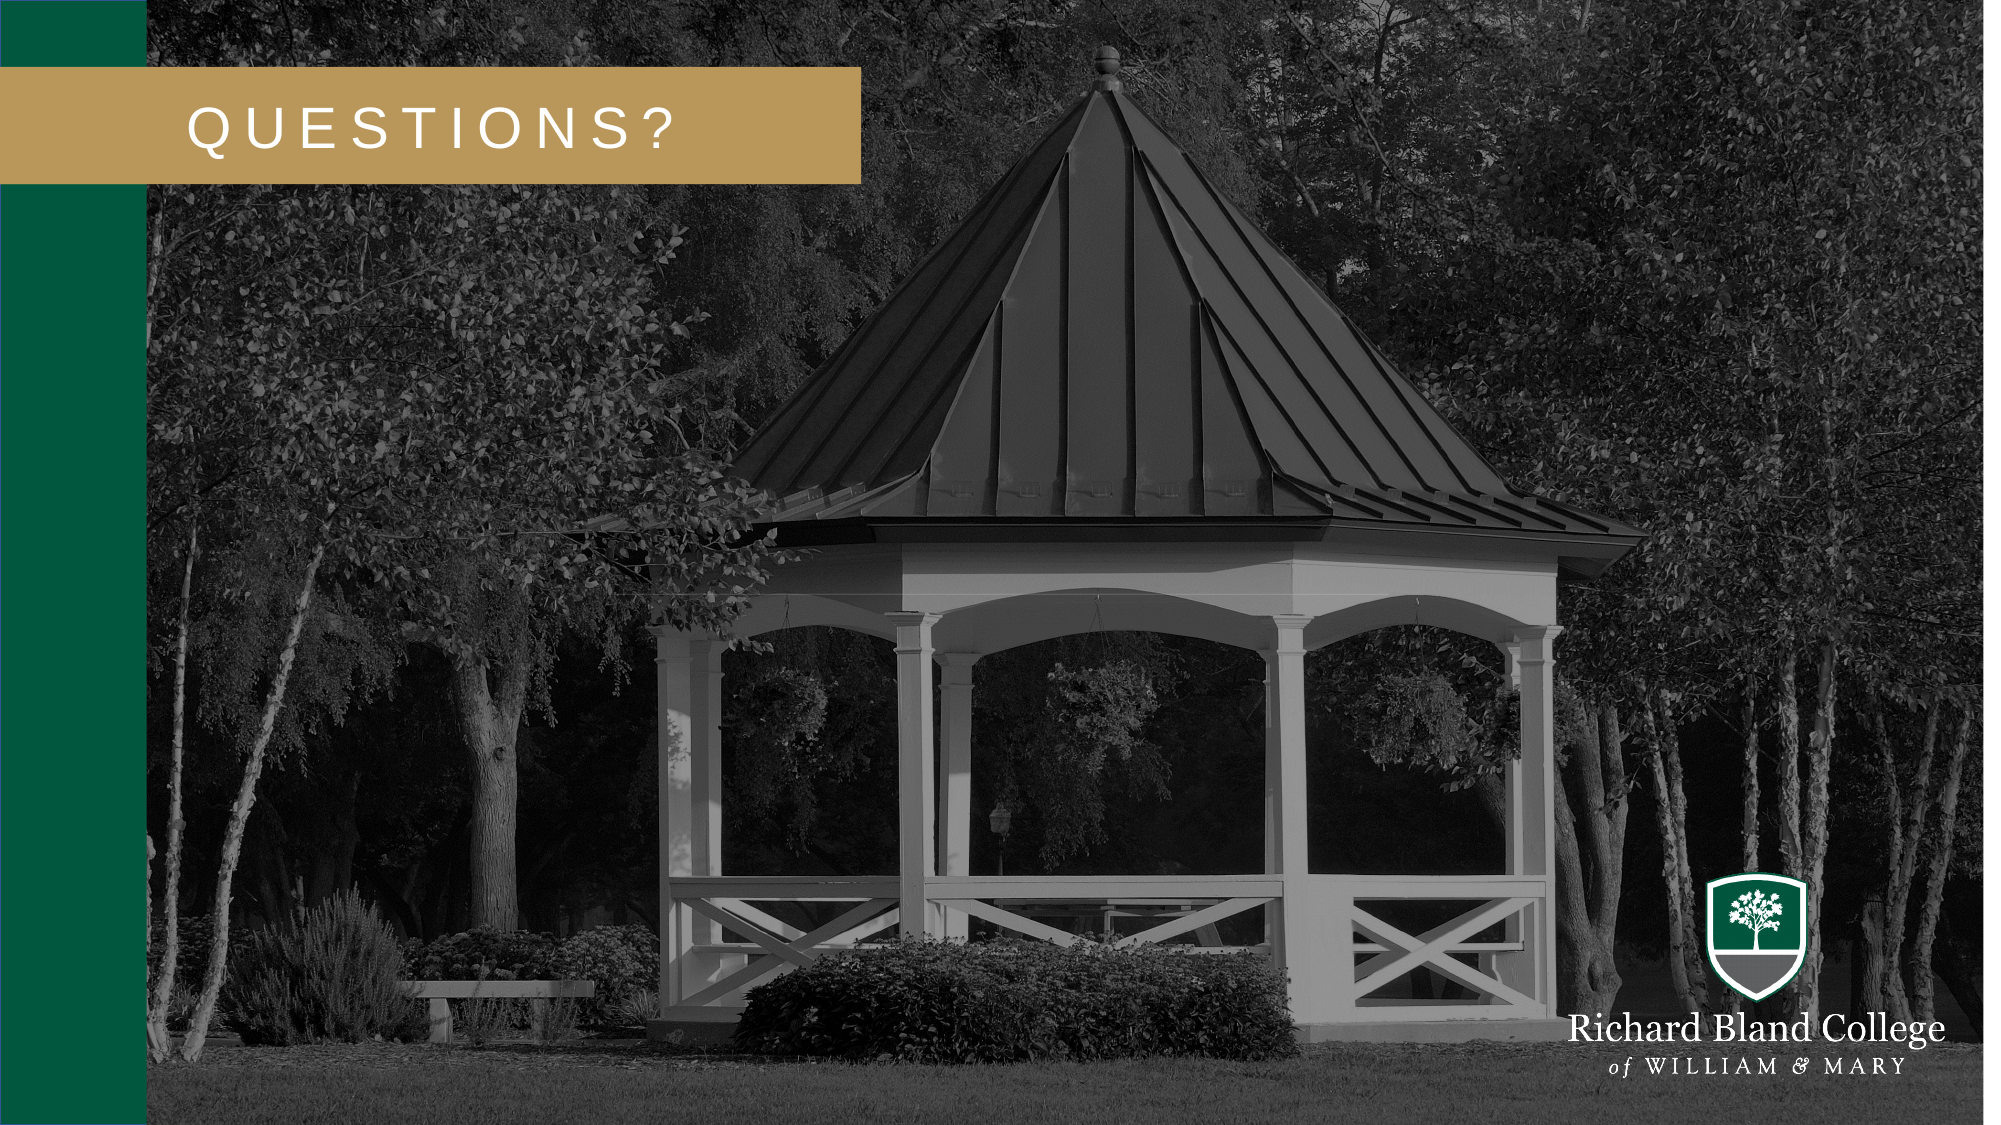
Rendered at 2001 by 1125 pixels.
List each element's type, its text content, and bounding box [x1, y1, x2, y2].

text_box QUESTIONS? [0, 66, 146, 185]
picture [146, 0, 1984, 1125]
